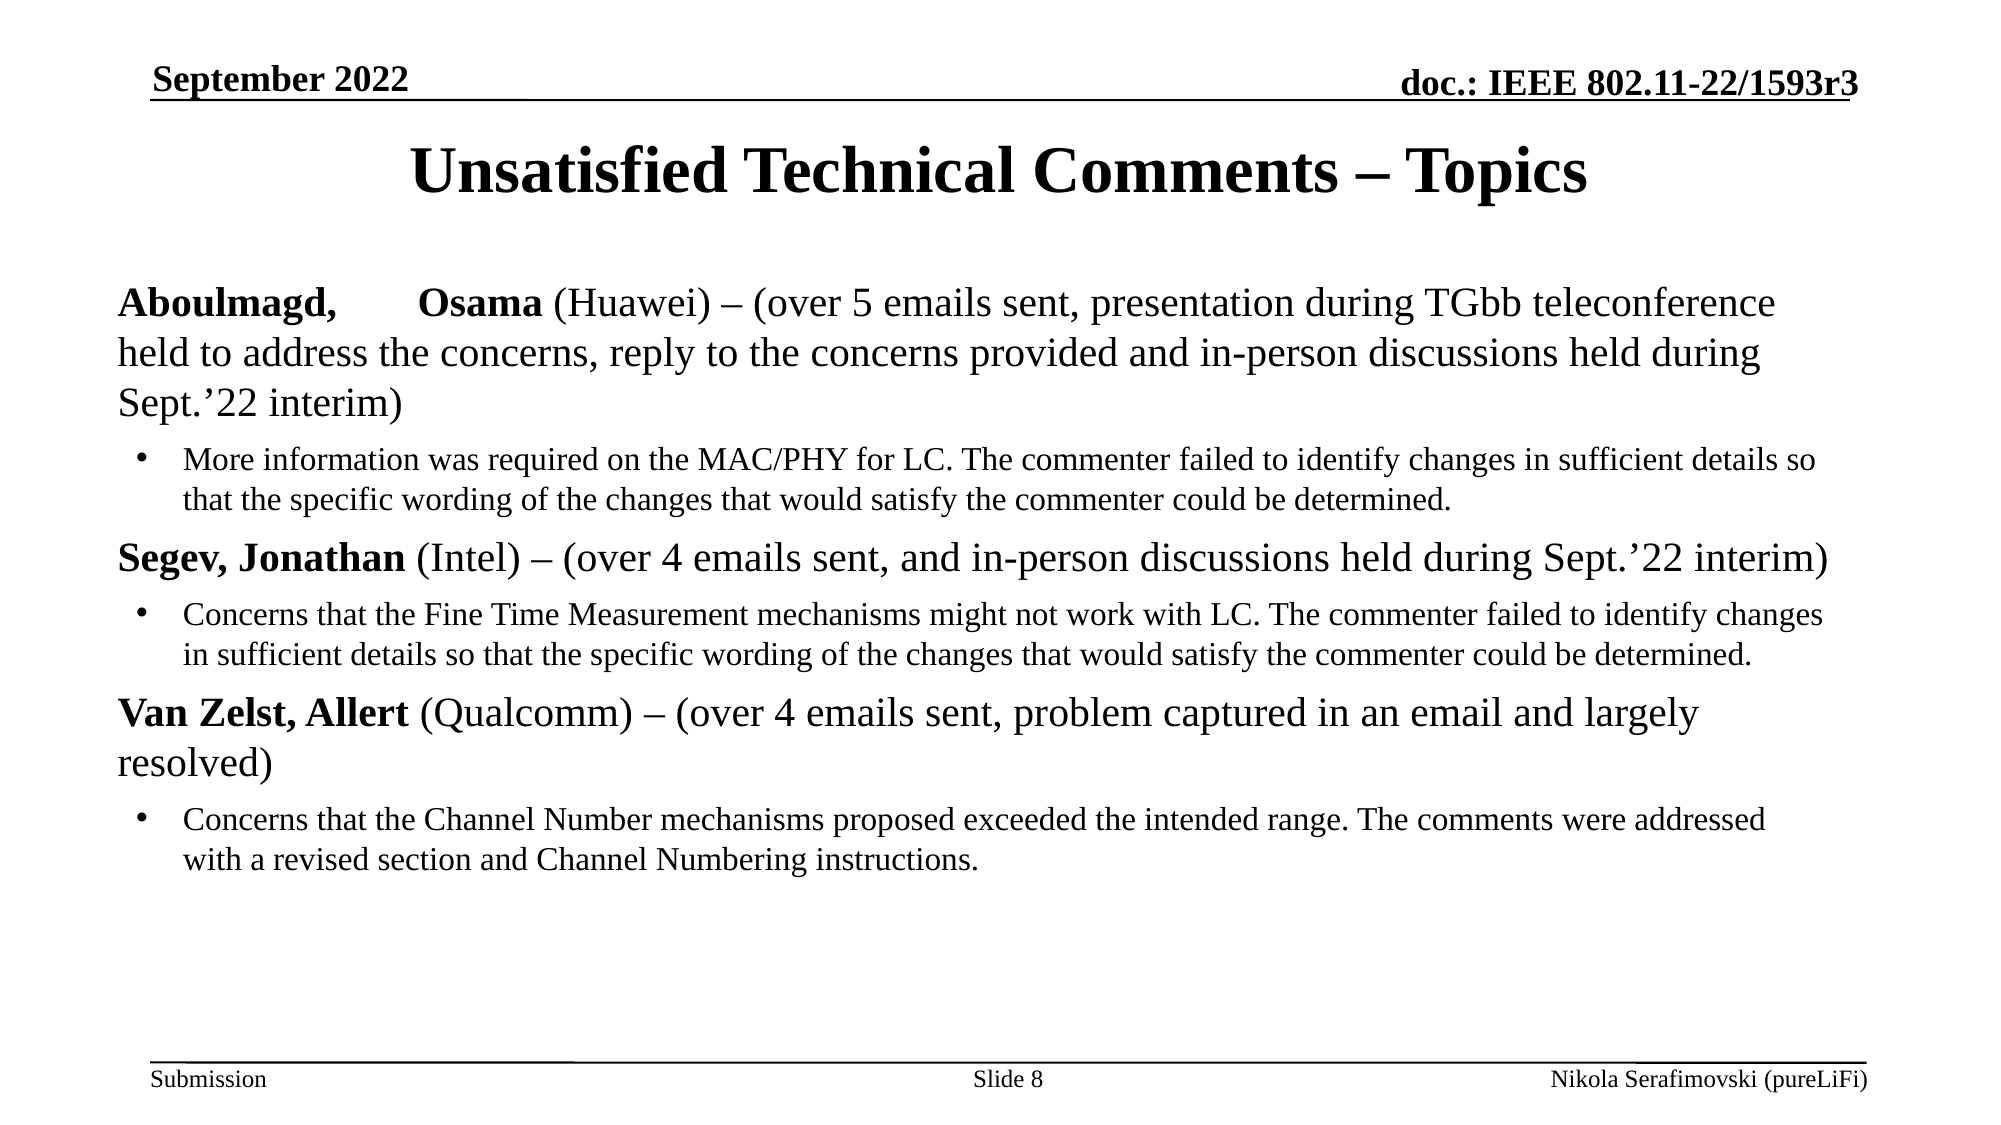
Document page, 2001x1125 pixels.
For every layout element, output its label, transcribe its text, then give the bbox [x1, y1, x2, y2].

list Aboulmagd, Osama (Huawei) – (over 5 emails sent, presentation during TGbb teleconference held to address the concerns, reply to the concerns provided and in-person discussions held during Sept.’22 interim) More information was required on the MAC/PHY for LC. The commenter failed to identify changes in sufficient details so that the specific wording of the changes that would satisfy the commenter could be determined. Segev, Jonathan (Intel) – (over 4 emails sent, and in-person discussions held during Sept.’22 interim) Concerns that the Fine Time Measurement mechanisms might not work with LC. The commenter failed to identify changes in sufficient details so that the specific wording of the changes that would satisfy the commenter could be determined. Van Zelst, Allert (Qualcomm) – (over 4 emails sent, problem captured in an email and largely resolved) Concerns that the Channel Number mechanisms proposed exceeded the intended range. The comments were addressed with a revised section and Channel Numbering instructions. [102, 266, 1850, 1000]
footer Nikola Serafimovski (pureLiFi) [1171, 1061, 1869, 1093]
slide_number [152, 54, 563, 100]
slide_number Slide 8 [950, 1061, 1067, 1123]
title Unsatisfied Technical Comments – Topics [149, 112, 1850, 221]
